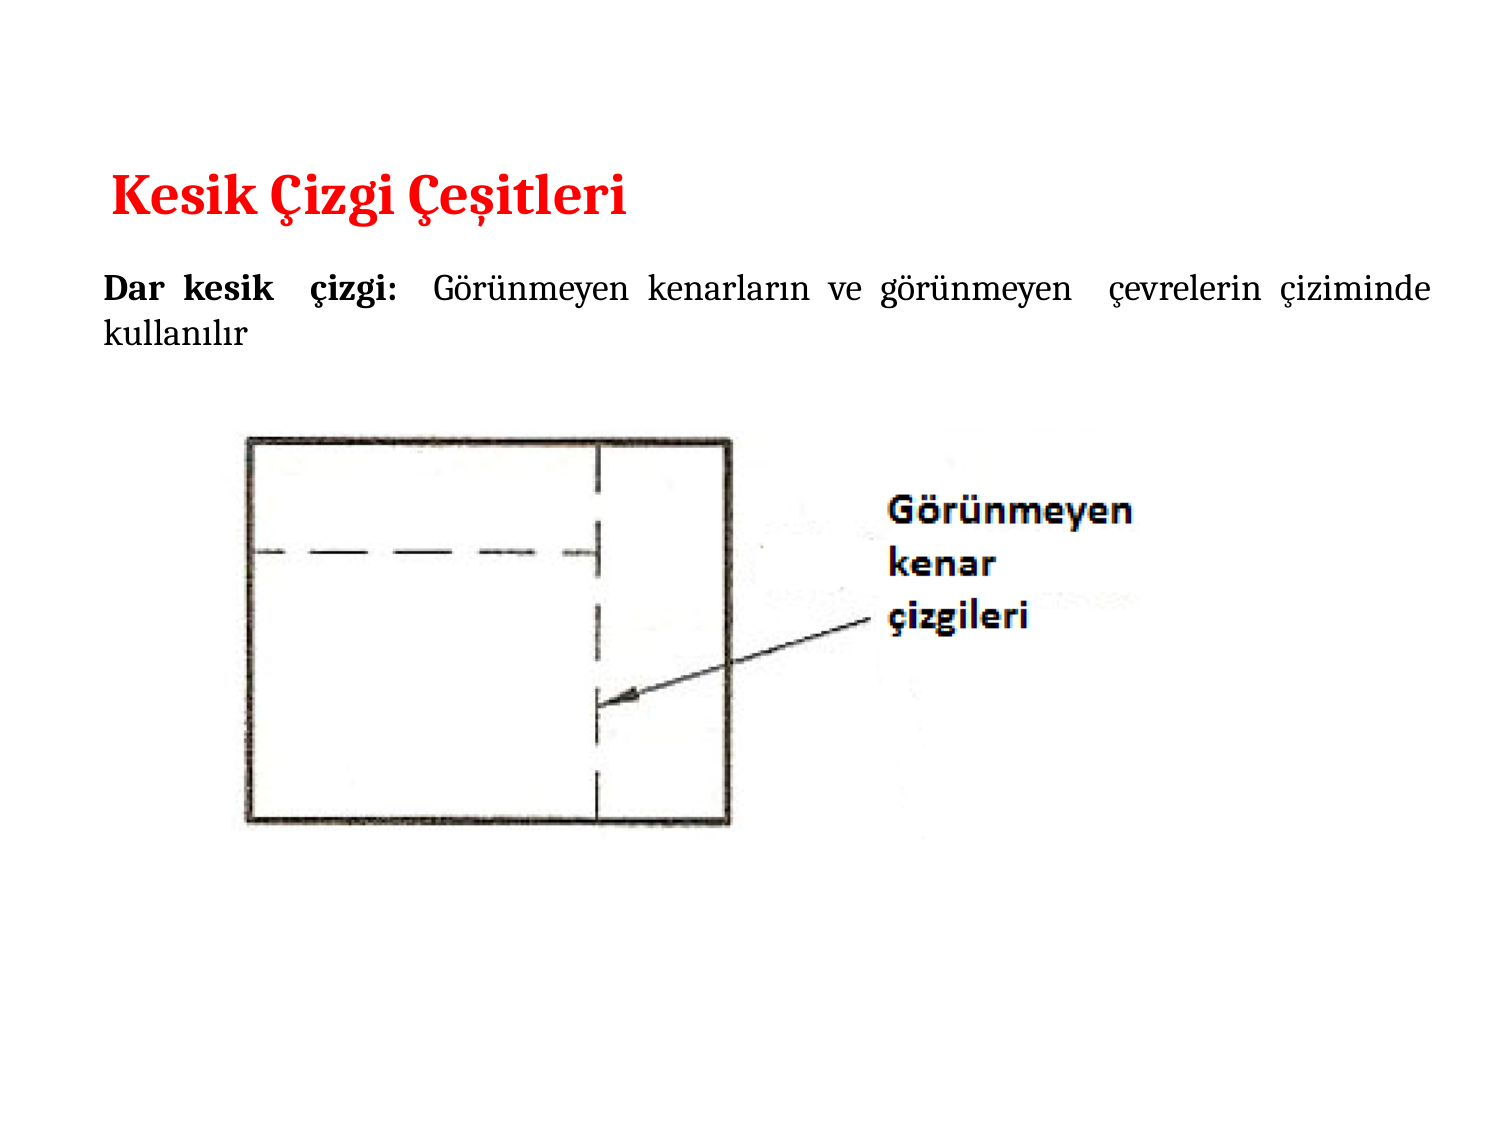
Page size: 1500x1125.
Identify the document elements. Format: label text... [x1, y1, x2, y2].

text_box Kesik Çizgi Çeşitleri [97, 149, 643, 234]
picture [207, 396, 1163, 842]
text_box Dar kesik çizgi: Görünmeyen kenarların ve görünmeyen çevrelerin çiziminde kullanılır [88, 255, 1447, 361]
